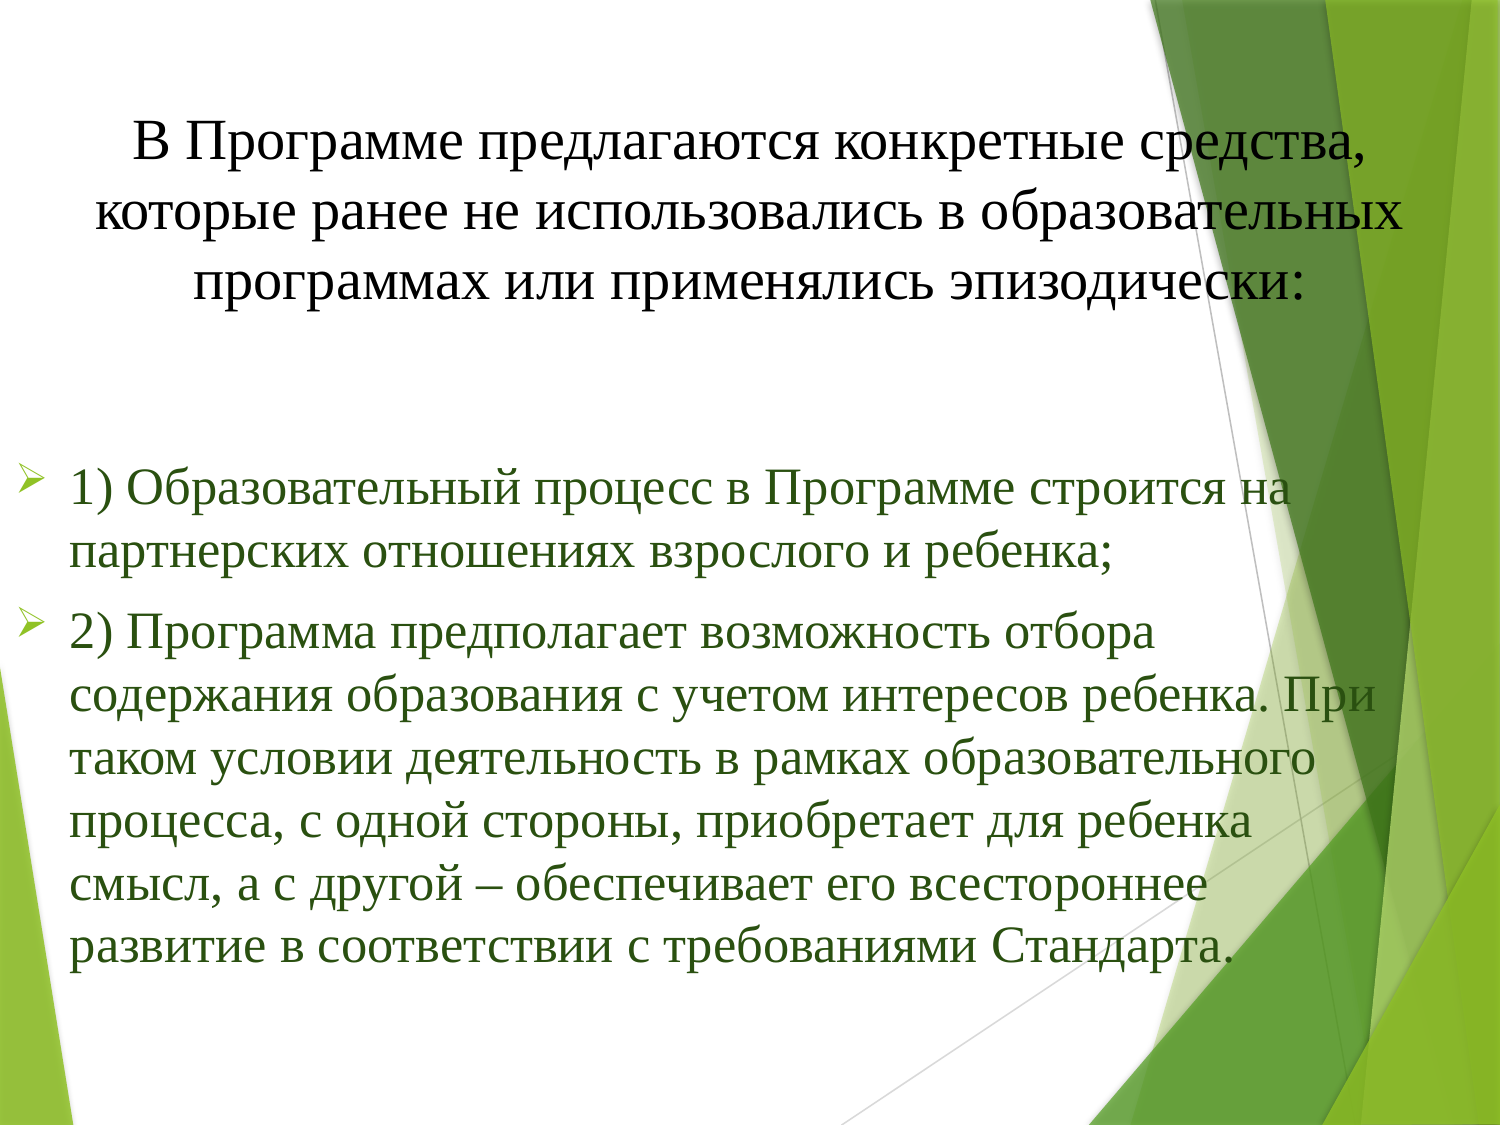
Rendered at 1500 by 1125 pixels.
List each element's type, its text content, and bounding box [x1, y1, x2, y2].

list 1) Образовательный процесс в Программе строится на партнерских отношениях взрослого и ребенка; 2) Программа предполагает возможность отбора содержания образования с учетом интересов ребенка. При таком условии деятельность в рамках образовательного процесса, с одной стороны, приобретает для ребенка смысл, а с другой – обеспечивает его всестороннее развитие в соответствии с требованиями Стандарта. [0, 444, 1394, 1032]
title В Программе предлагаются конкретные средства, которые ранее не использовались в образовательных программах или применялись эпизодически: [53, 93, 1447, 364]
